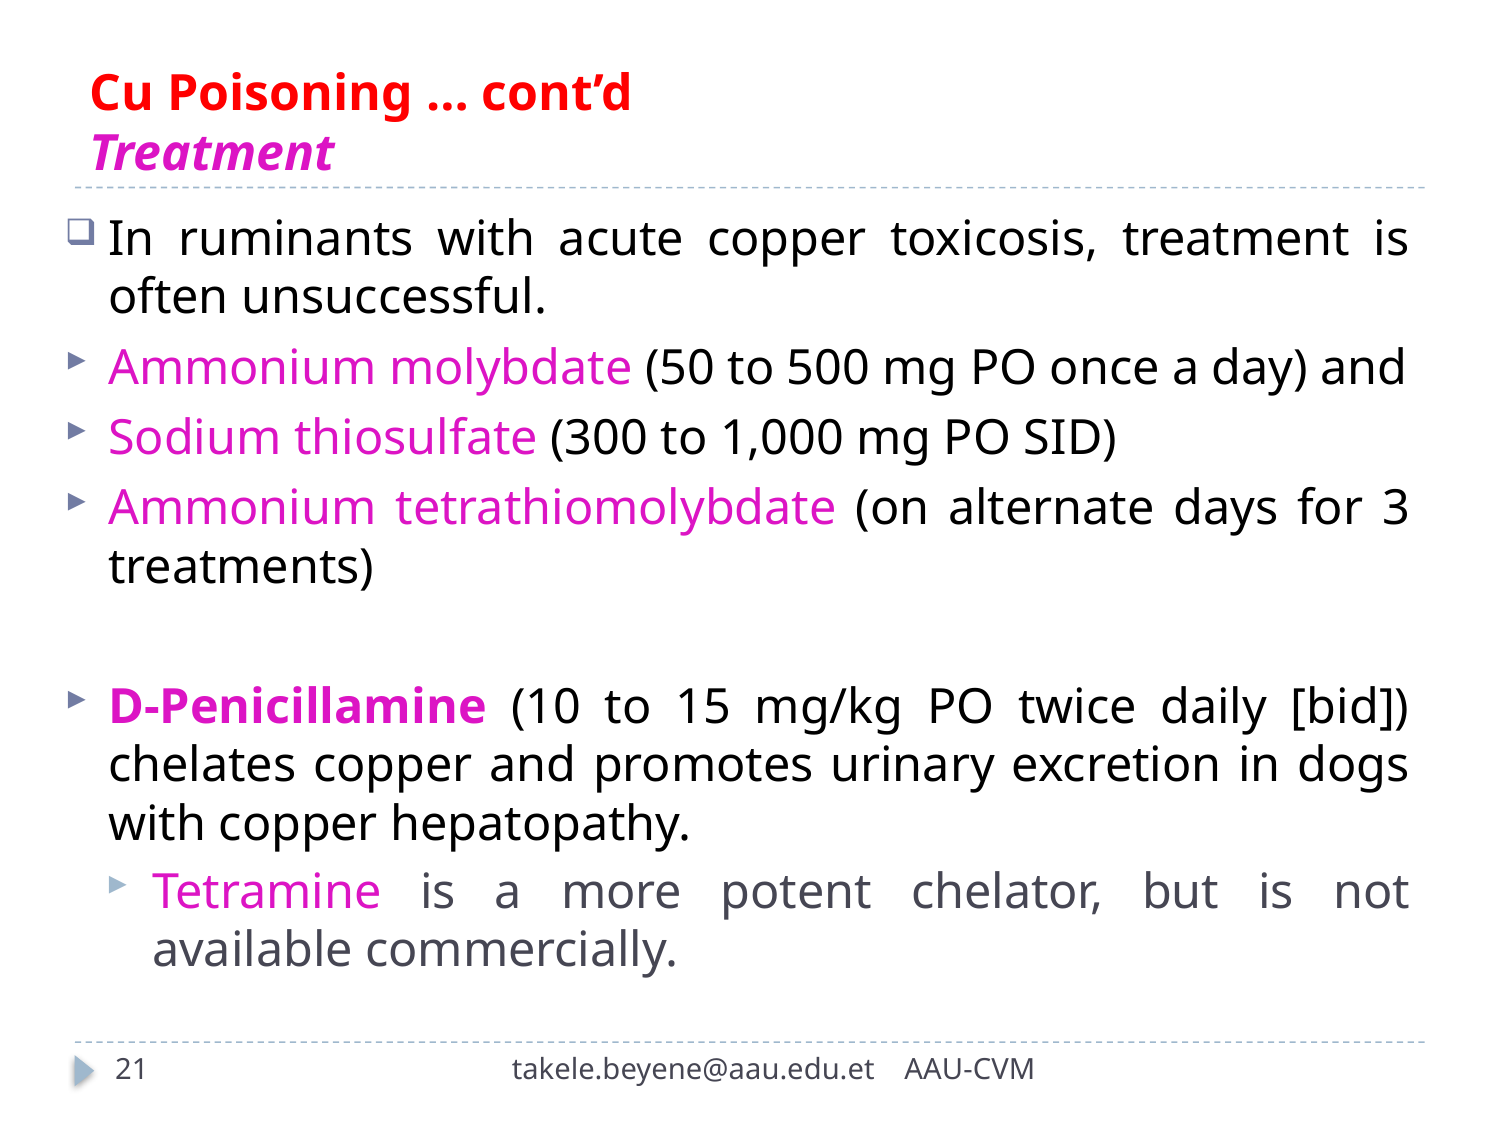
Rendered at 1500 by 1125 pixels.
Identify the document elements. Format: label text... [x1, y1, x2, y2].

slide_number 21 [100, 1042, 426, 1103]
list In ruminants with acute copper toxicosis, treatment is often unsuccessful. Ammonium molybdate (50 to 500 mg PO once a day) and Sodium thiosulfate (300 to 1,000 mg PO SID) Ammonium tetrathiomolybdate (on alternate days for 3 treatments) D-Penicillamine (10 to 15 mg/kg PO twice daily [bid]) chelates copper and promotes urinary excretion in dogs with copper hepatopathy. Tetramine is a more potent chelator, but is not available commercially. [50, 200, 1425, 1010]
title Cu Poisoning … cont’d Treatment [75, 24, 1425, 188]
footer takele.beyene@aau.edu.et AAU-CVM [475, 1042, 1051, 1103]
